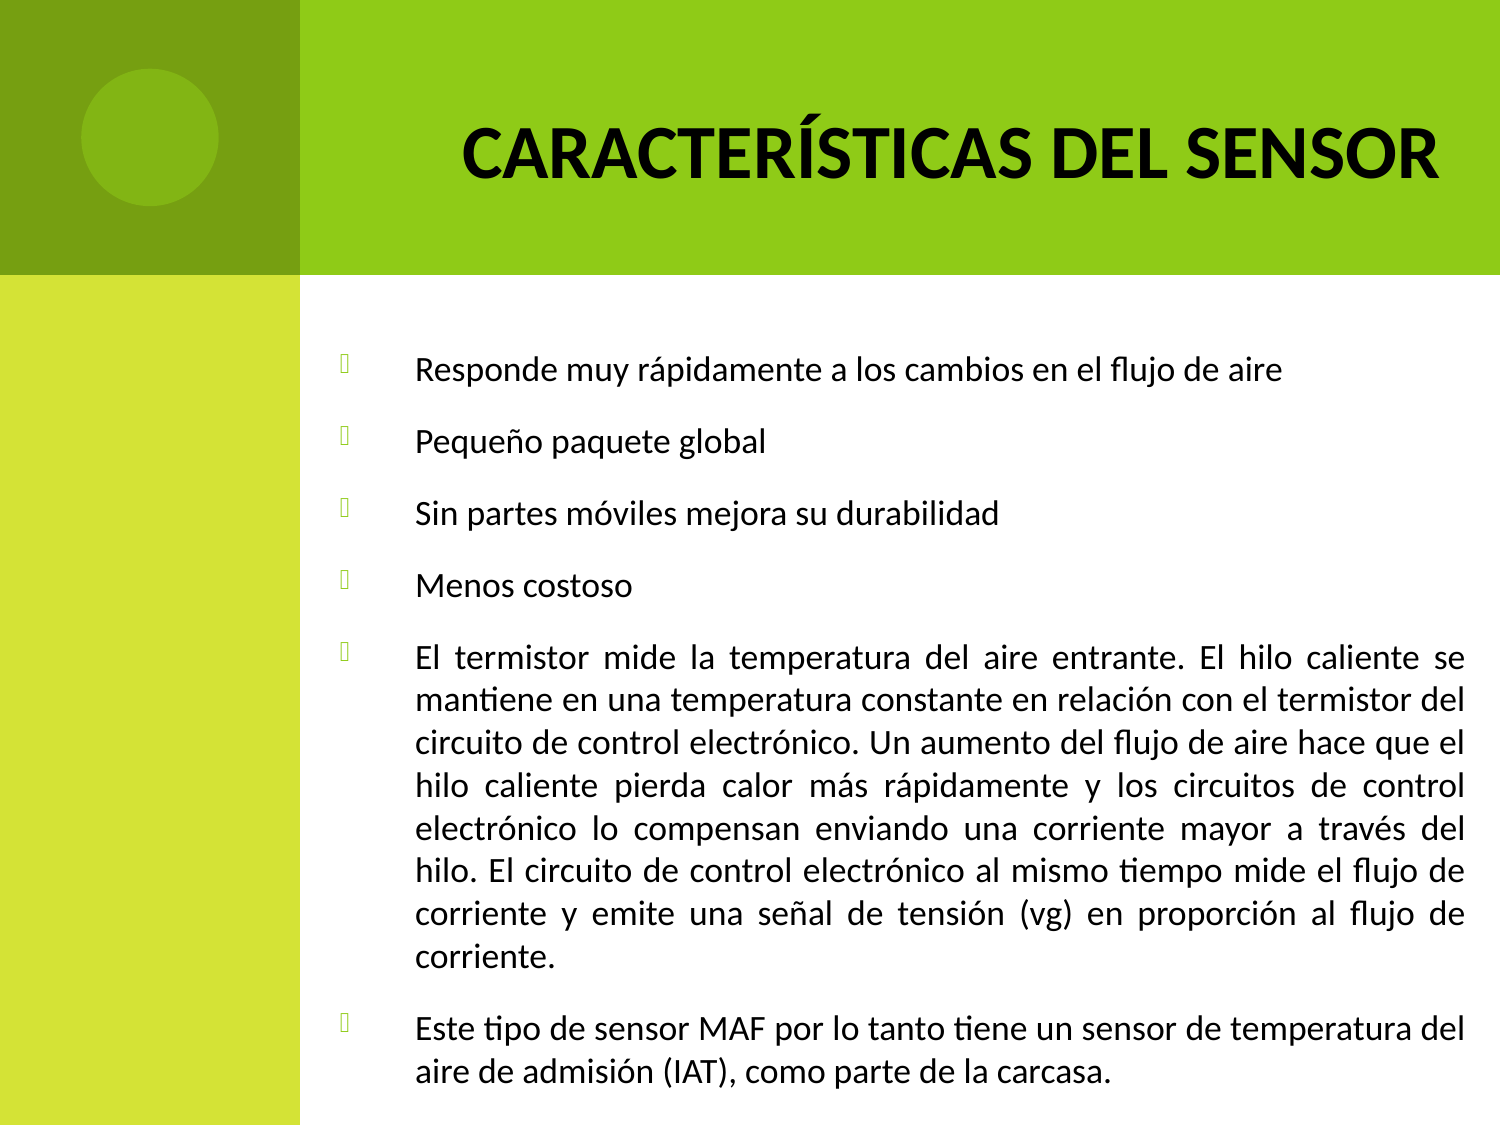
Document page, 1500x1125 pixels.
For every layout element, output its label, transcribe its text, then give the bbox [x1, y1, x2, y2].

title CARACTERÍSTICAS DEL sensor [963, 54, 1457, 243]
list Responde muy rápidamente a los cambios en el flujo de aire Pequeño paquete global Sin partes móviles mejora su durabilidad Menos costoso El termistor mide la temperatura del aire entrante. El hilo caliente se mantiene en una temperatura constante en relación con el termistor del circuito de control electrónico. Un aumento del flujo de aire hace que el hilo caliente pierda calor más rápidamente y los circuitos de control electrónico lo compensan enviando una corriente mayor a través del hilo. El circuito de control electrónico al mismo tiempo mide el flujo de corriente y emite una señal de tensión (vg) en proporción al flujo de corriente. Este tipo de sensor MAF por lo tanto tiene un sensor de temperatura del aire de admisión (IAT), como parte de la carcasa. [324, 338, 1483, 1099]
text_box [25, 0, 963, 366]
text_box [670, 634, 1218, 1045]
